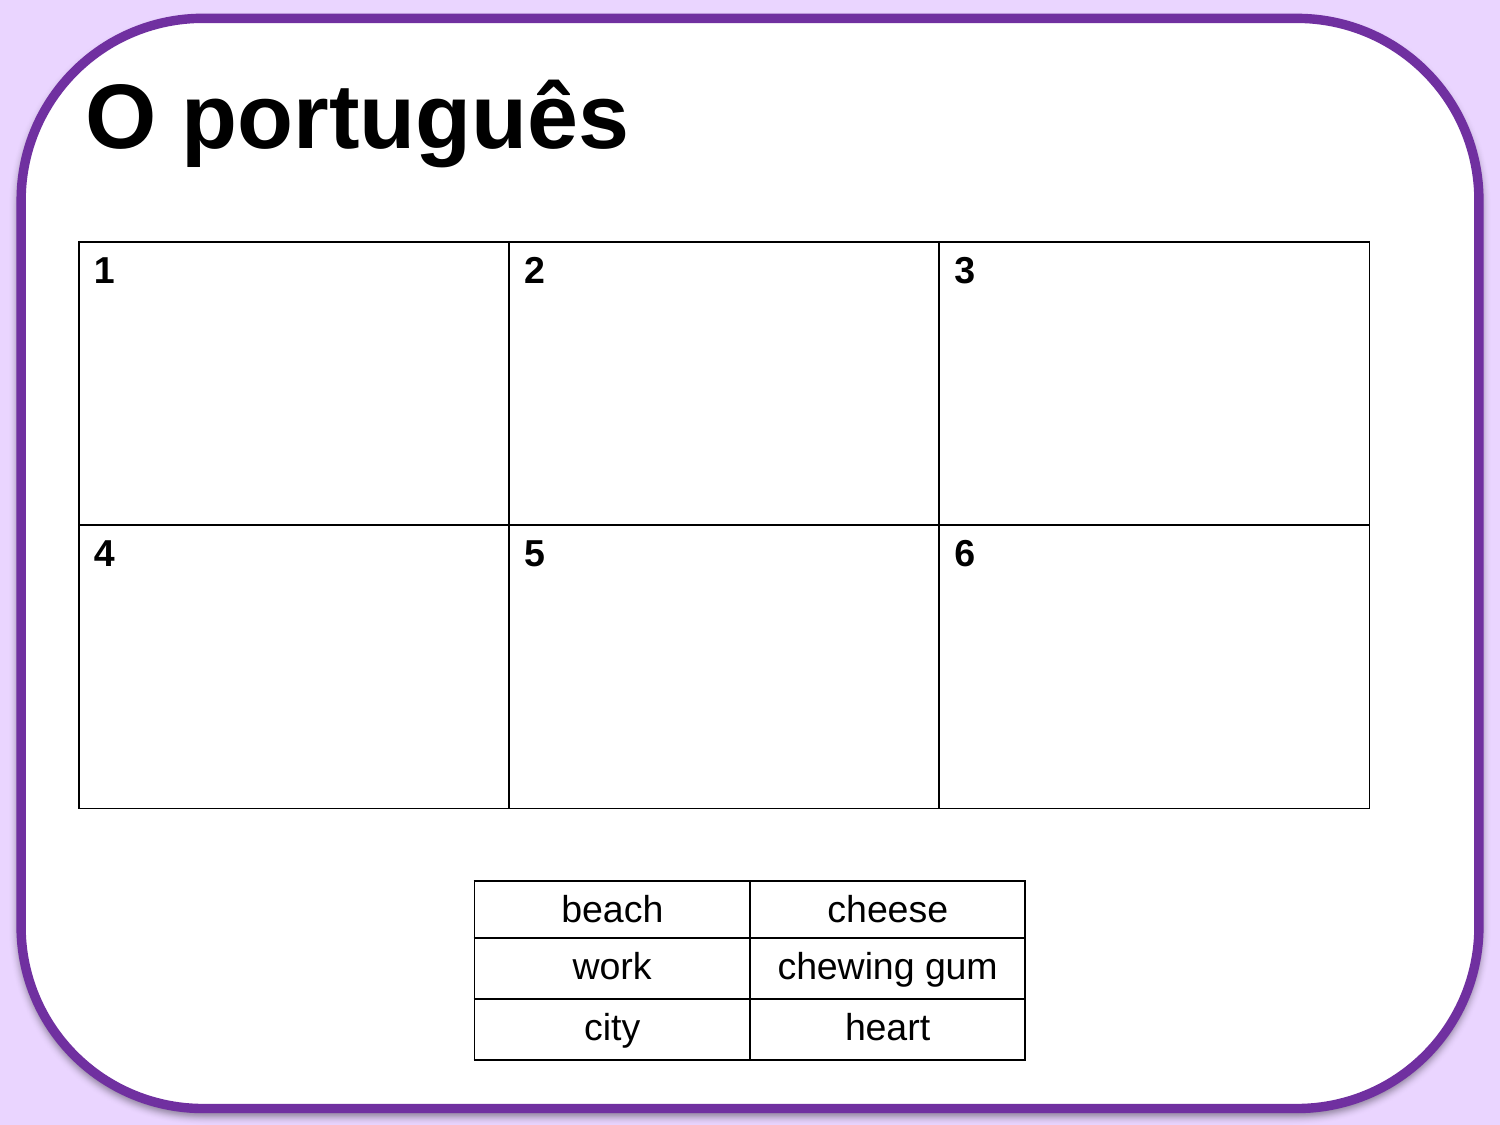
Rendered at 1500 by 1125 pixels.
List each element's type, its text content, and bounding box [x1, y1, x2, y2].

table_cell 4 [80, 526, 508, 808]
table_cell city [475, 1000, 749, 1059]
table_cell 5 [510, 526, 938, 808]
text_box [20, 25, 1480, 1110]
table_header beach [475, 882, 749, 937]
table_cell work [475, 939, 749, 998]
title O português [70, 24, 1350, 214]
table_header 2 [510, 243, 938, 524]
table_header 3 [940, 243, 1369, 524]
table_header cheese [751, 882, 1024, 937]
table_cell heart [751, 1000, 1024, 1059]
table_cell chewing gum [751, 939, 1024, 998]
text_box [153, 17, 1347, 24]
table_header 1 [80, 243, 508, 524]
table_cell 6 [940, 526, 1369, 808]
